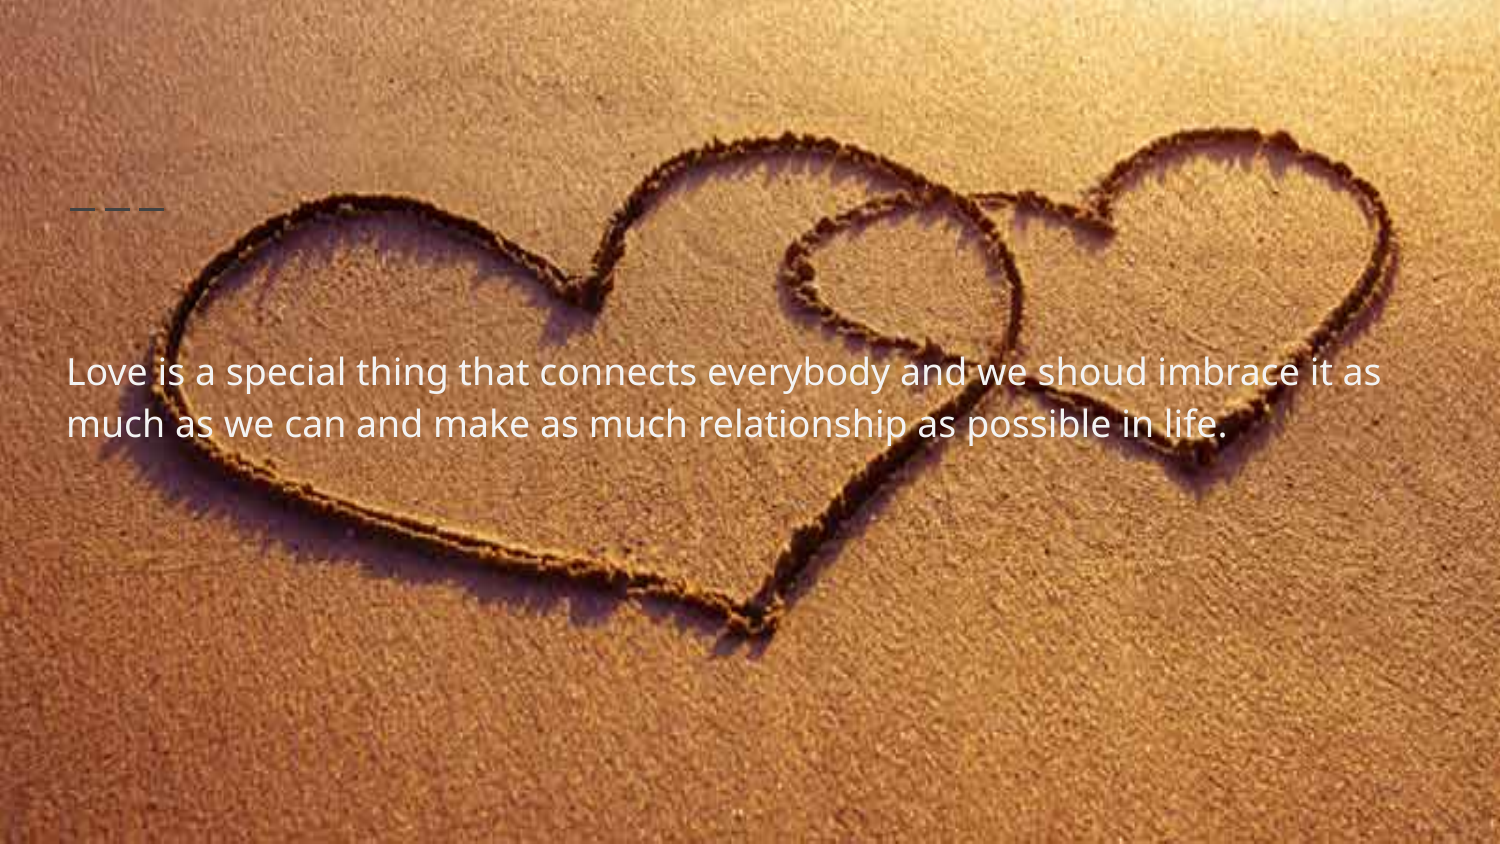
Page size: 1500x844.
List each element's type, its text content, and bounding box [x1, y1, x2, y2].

list Love is a special thing that connects everybody and we shoud imbrace it as much as we can and make as much relationship as possible in life. [51, 326, 1449, 518]
picture [0, 0, 1500, 844]
